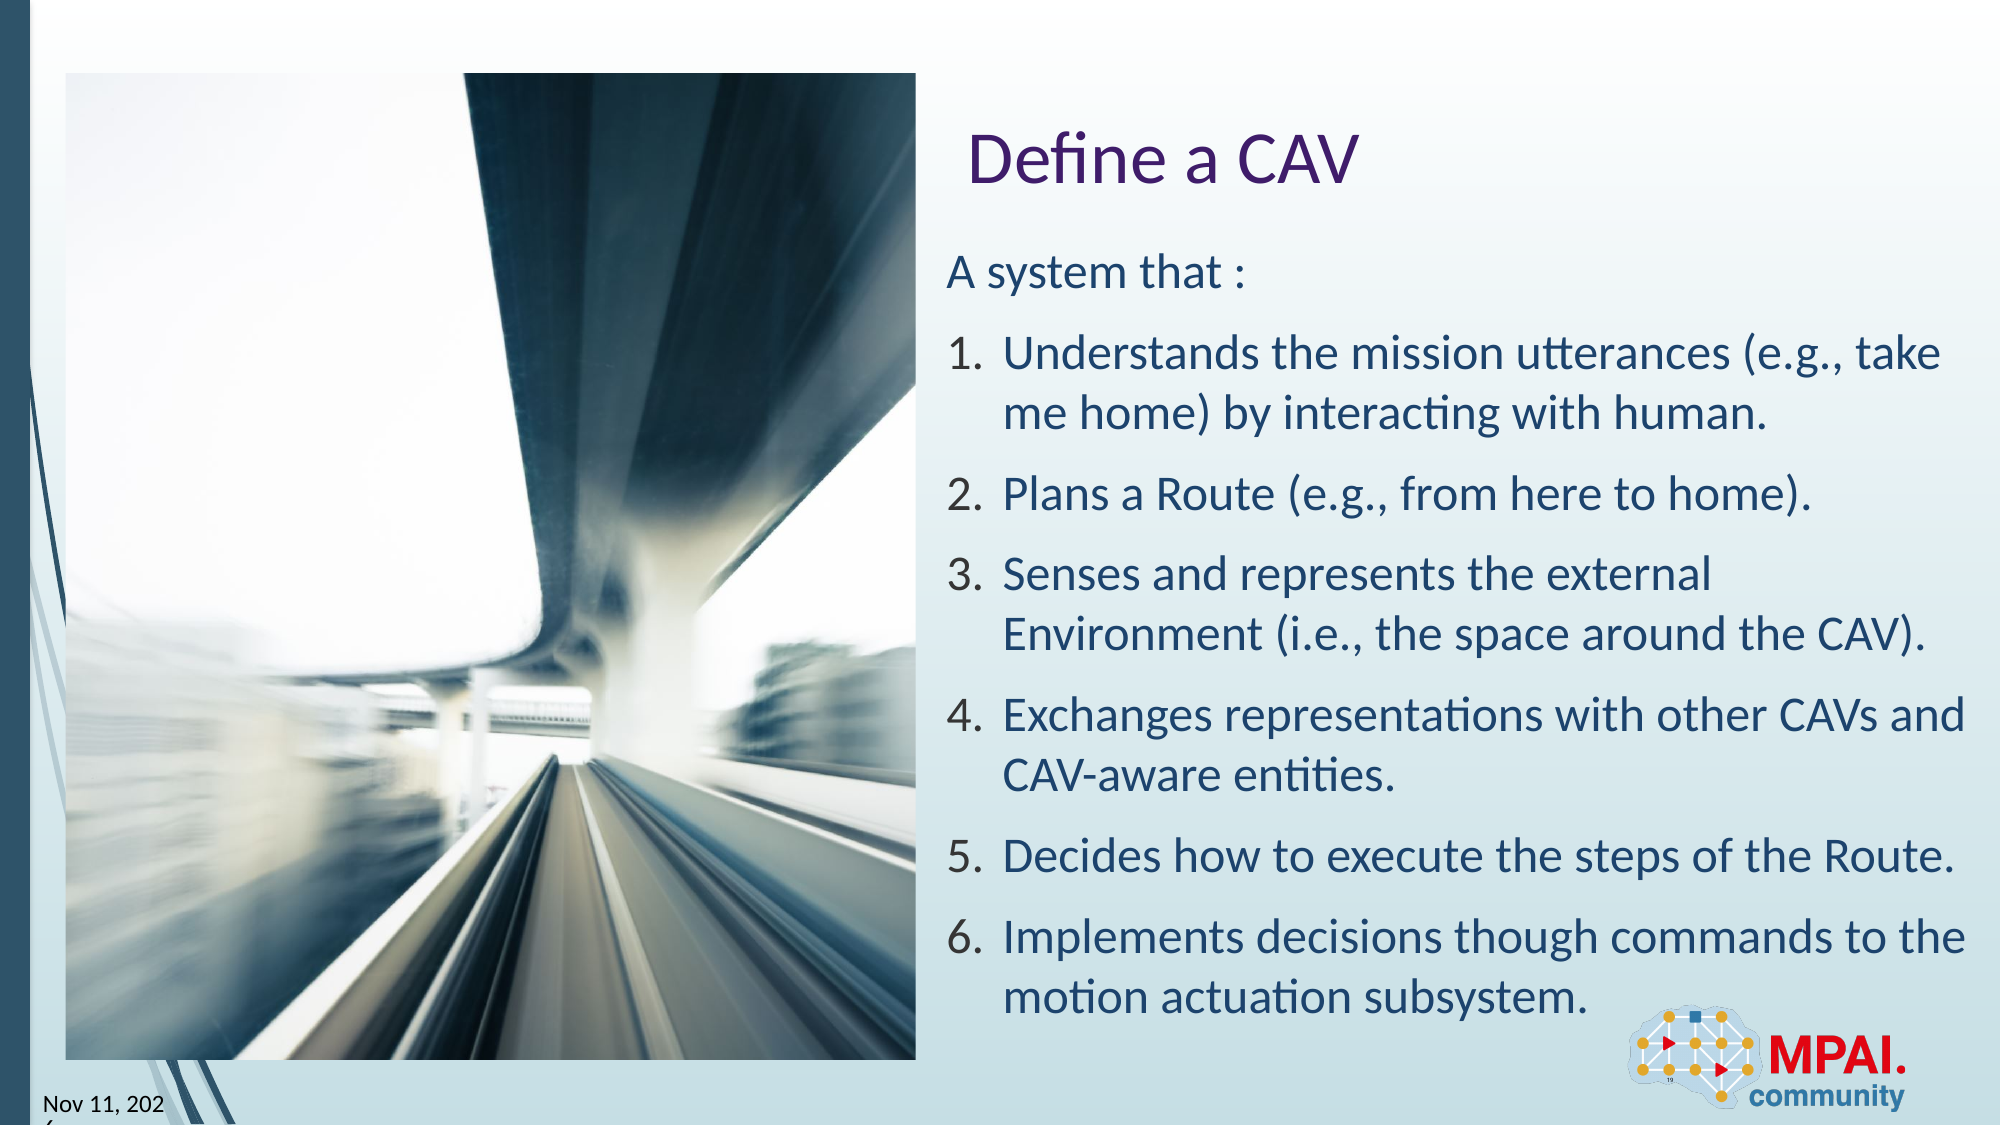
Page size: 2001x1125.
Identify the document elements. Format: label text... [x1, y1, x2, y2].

list A system that : Understands the mission utterances (e.g., take me home) by interacting with human. Plans a Route (e.g., from here to home). Senses and represents the external Environment (i.e., the space around the CAV). Exchanges representations with other CAVs and CAV-aware entities. Decides how to execute the steps of the Route. Implements decisions though commands to the motion actuation subsystem. [931, 230, 1983, 1053]
picture [1623, 1053, 1909, 1120]
slide_number 19 [1652, 1076, 1744, 1085]
picture [65, 72, 916, 1060]
slide_number 23-Aug-1 [28, 1080, 192, 1125]
title Define a CAV [952, 46, 1926, 207]
